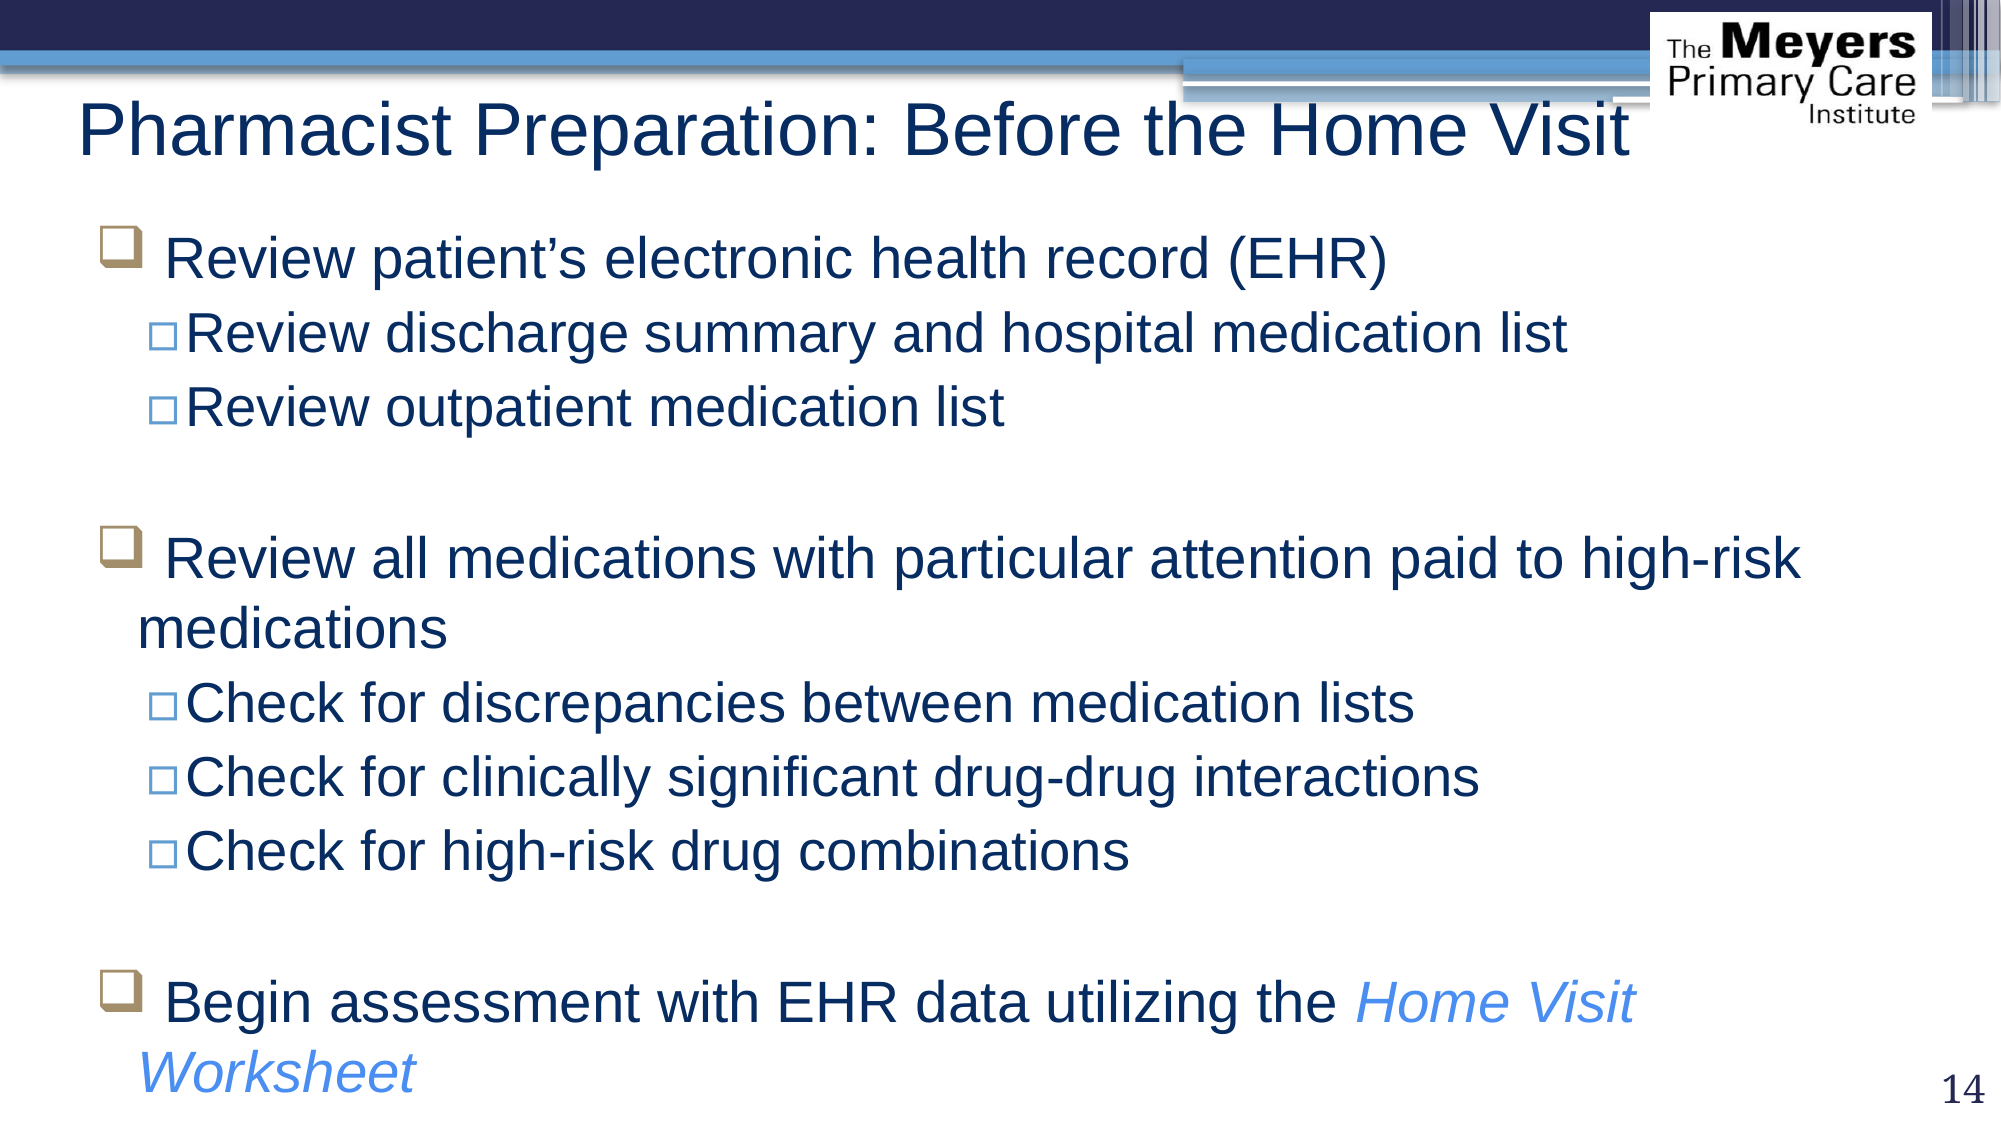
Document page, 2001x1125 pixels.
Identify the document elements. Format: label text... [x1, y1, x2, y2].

title Pharmacist Preparation: Before the Home Visit [62, 37, 1663, 212]
list Review patient’s electronic health record (EHR) Review discharge summary and hospital medication list Review outpatient medication list Review all medications with particular attention paid to high-risk medications Check for discrepancies between medication lists Check for clinically significant drug-drug interactions Check for high-risk drug combinations Begin assessment with EHR data utilizing the Home Visit Worksheet [62, 212, 1938, 1088]
picture [1650, 12, 1932, 133]
slide_number 14 [1833, 1064, 2000, 1125]
